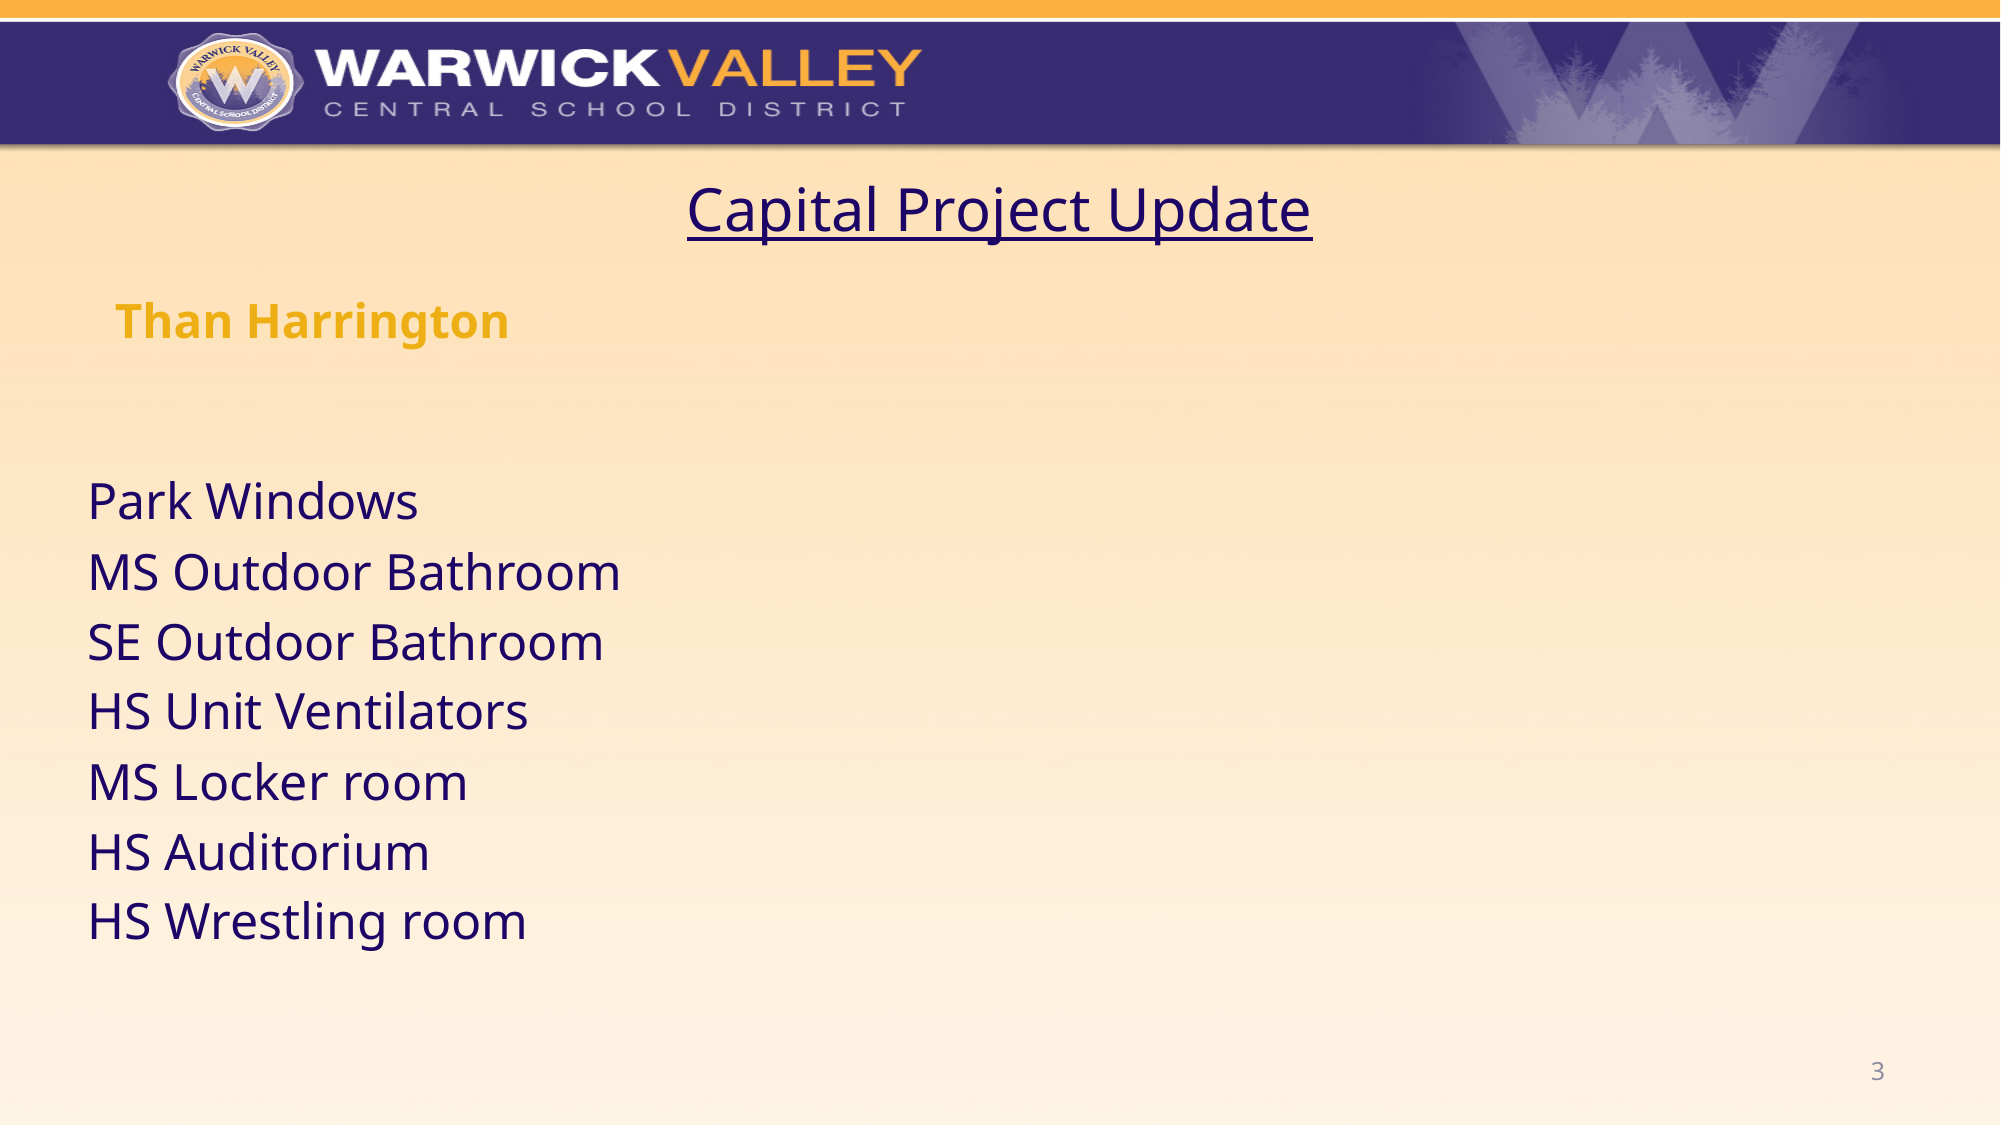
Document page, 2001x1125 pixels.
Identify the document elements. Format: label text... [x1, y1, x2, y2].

list Park Windows MS Outdoor Bathroom SE Outdoor Bathroom HS Unit Ventilators MS Locker room HS Auditorium HS Wrestling room [72, 462, 1196, 1005]
slide_number 3 [1433, 1042, 1900, 1103]
list Than Harrington [99, 283, 867, 356]
picture [0, 0, 2001, 1125]
title Capital Project Update [99, 164, 1900, 252]
